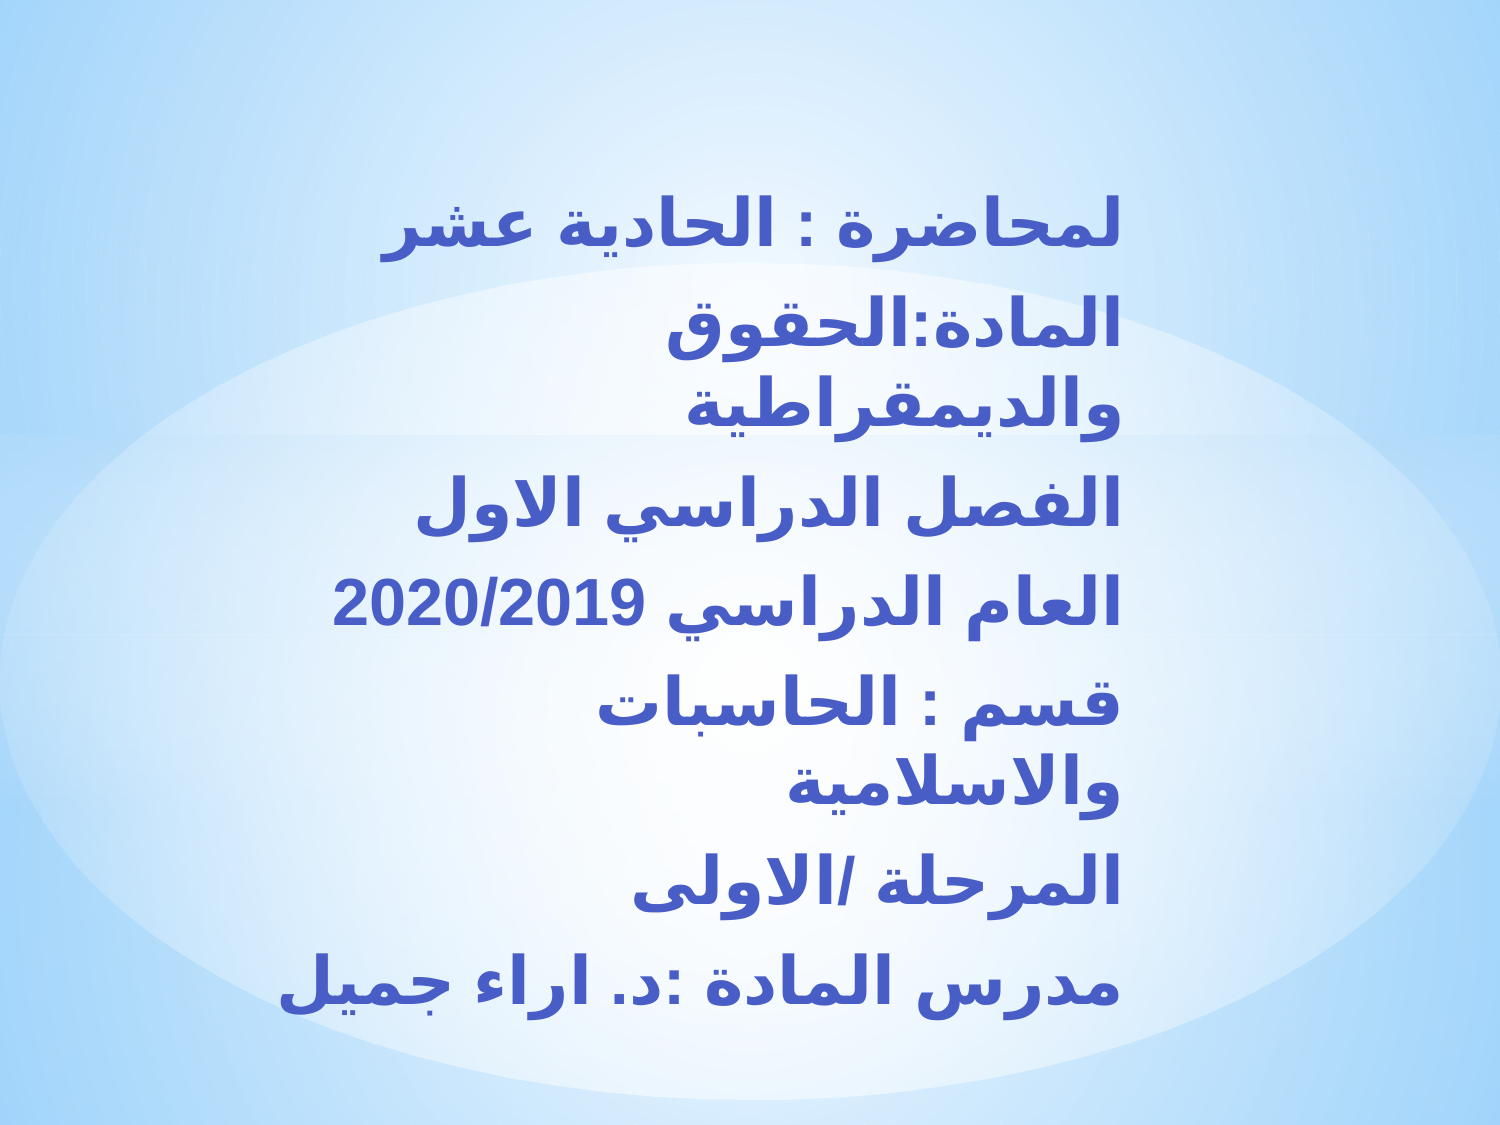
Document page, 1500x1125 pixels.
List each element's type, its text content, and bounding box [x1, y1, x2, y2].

subtitle لمحاضرة : الحادية عشر المادة:الحقوق والديمقراطية الفصل الدراسي الاول العام الدراسي 2020/2019 قسم : الحاسبات والاسلامية المرحلة /الاولى مدرس المادة :د. اراء جميل [230, 172, 1140, 905]
